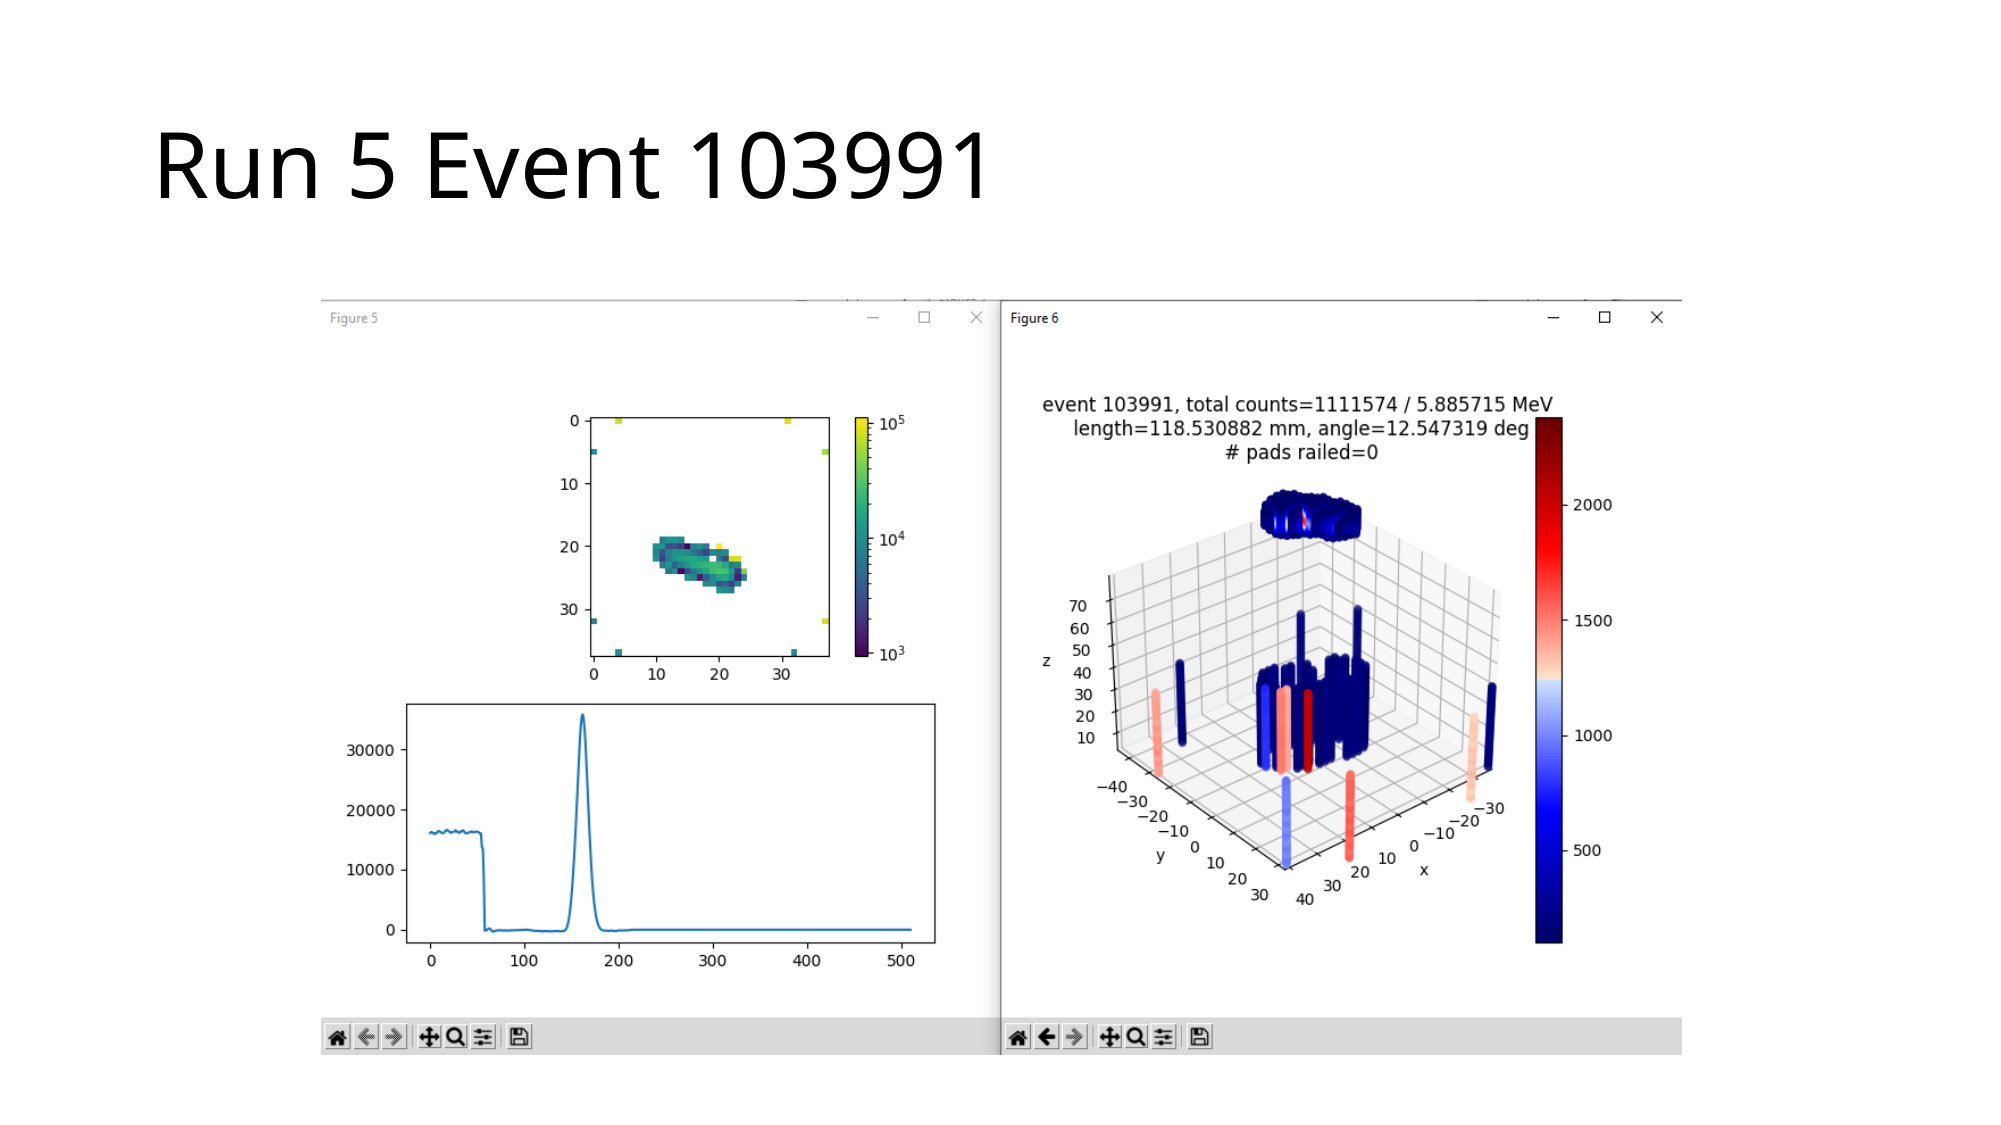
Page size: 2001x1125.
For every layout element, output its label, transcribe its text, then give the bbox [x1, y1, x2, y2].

picture [321, 299, 1682, 1055]
title Run 5 Event 103991 [137, 59, 1863, 278]
